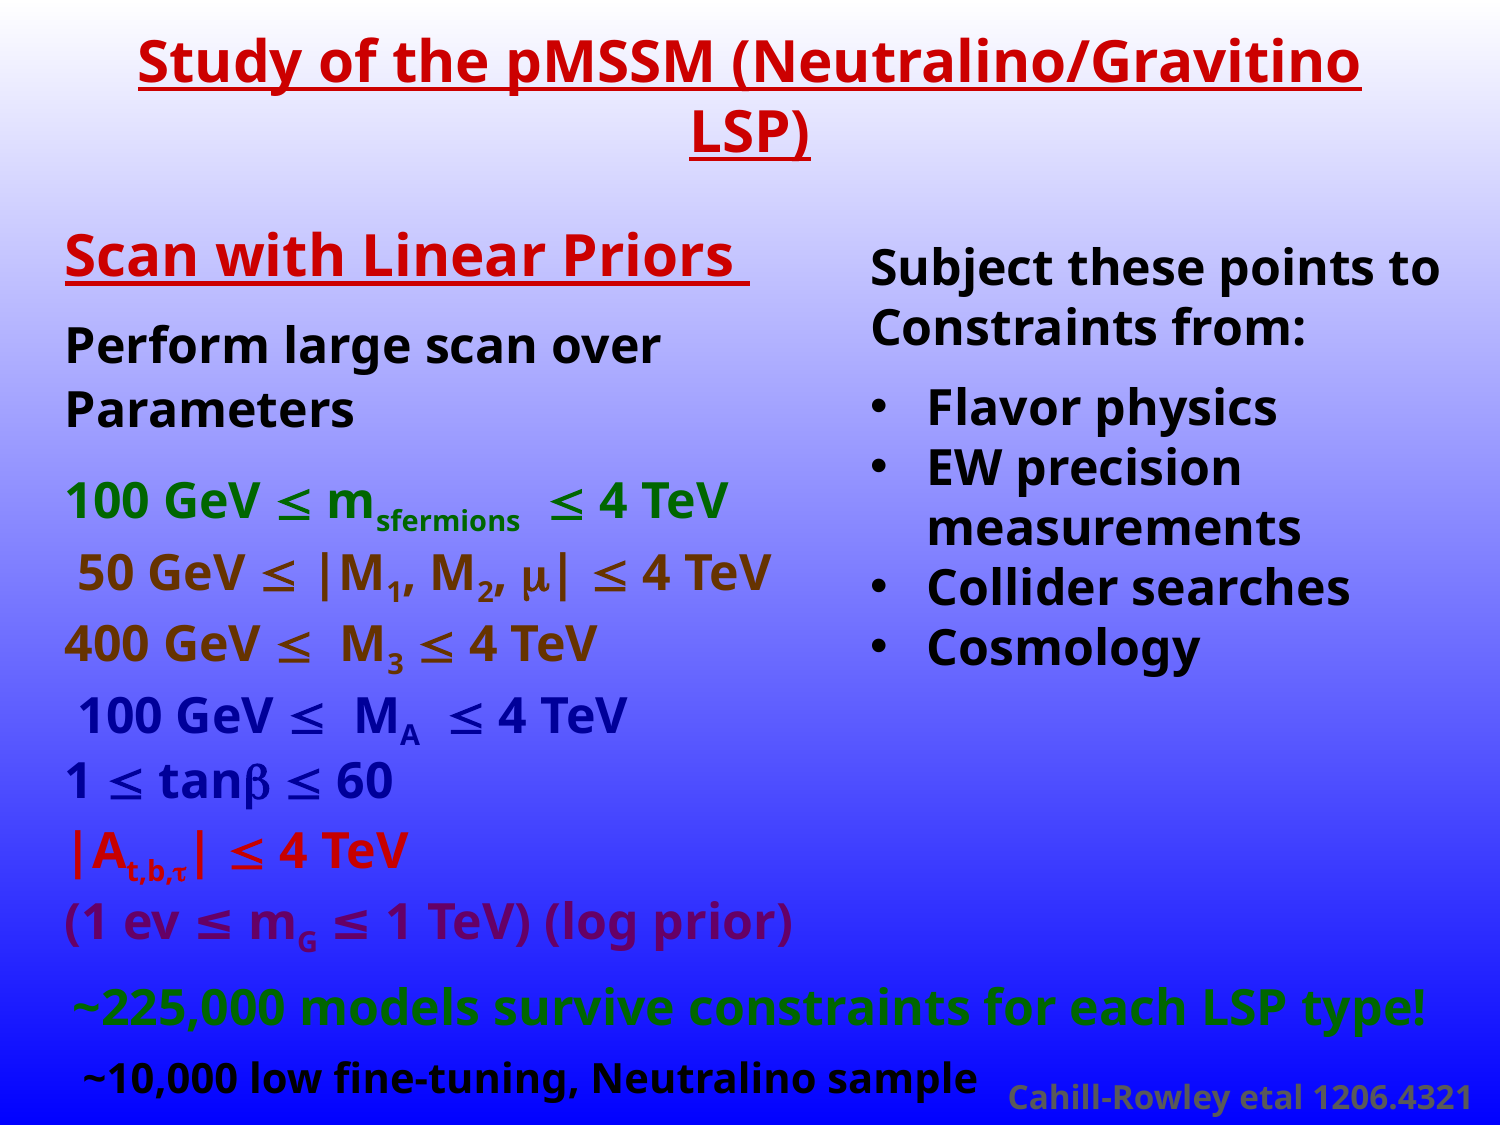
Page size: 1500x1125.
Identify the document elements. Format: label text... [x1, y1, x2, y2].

text_box ~225,000 models survive constraints for each LSP type! [0, 968, 1500, 1044]
text_box Cahill-Rowley etal 1206.4321 [992, 1068, 1490, 1124]
text_box ~10,000 low fine-tuning, Neutralino sample [67, 1044, 994, 1109]
list Scan with Linear Priors Perform large scan over Parameters 100 GeV  msfermions  4 TeV 50 GeV  |M1, M2, |  4 TeV 400 GeV  M3  4 TeV 100 GeV  MA  4 TeV 1  tan  60 |At,b,|  4 TeV (1 ev ≤ mG ≤ 1 TeV) (log prior) [49, 218, 898, 968]
title Study of the pMSSM (Neutralino/Gravitino LSP) [75, 0, 1425, 188]
text_box Subject these points to Constraints from: Flavor physics EW precision measurements Collider searches Cosmology [855, 228, 1500, 683]
